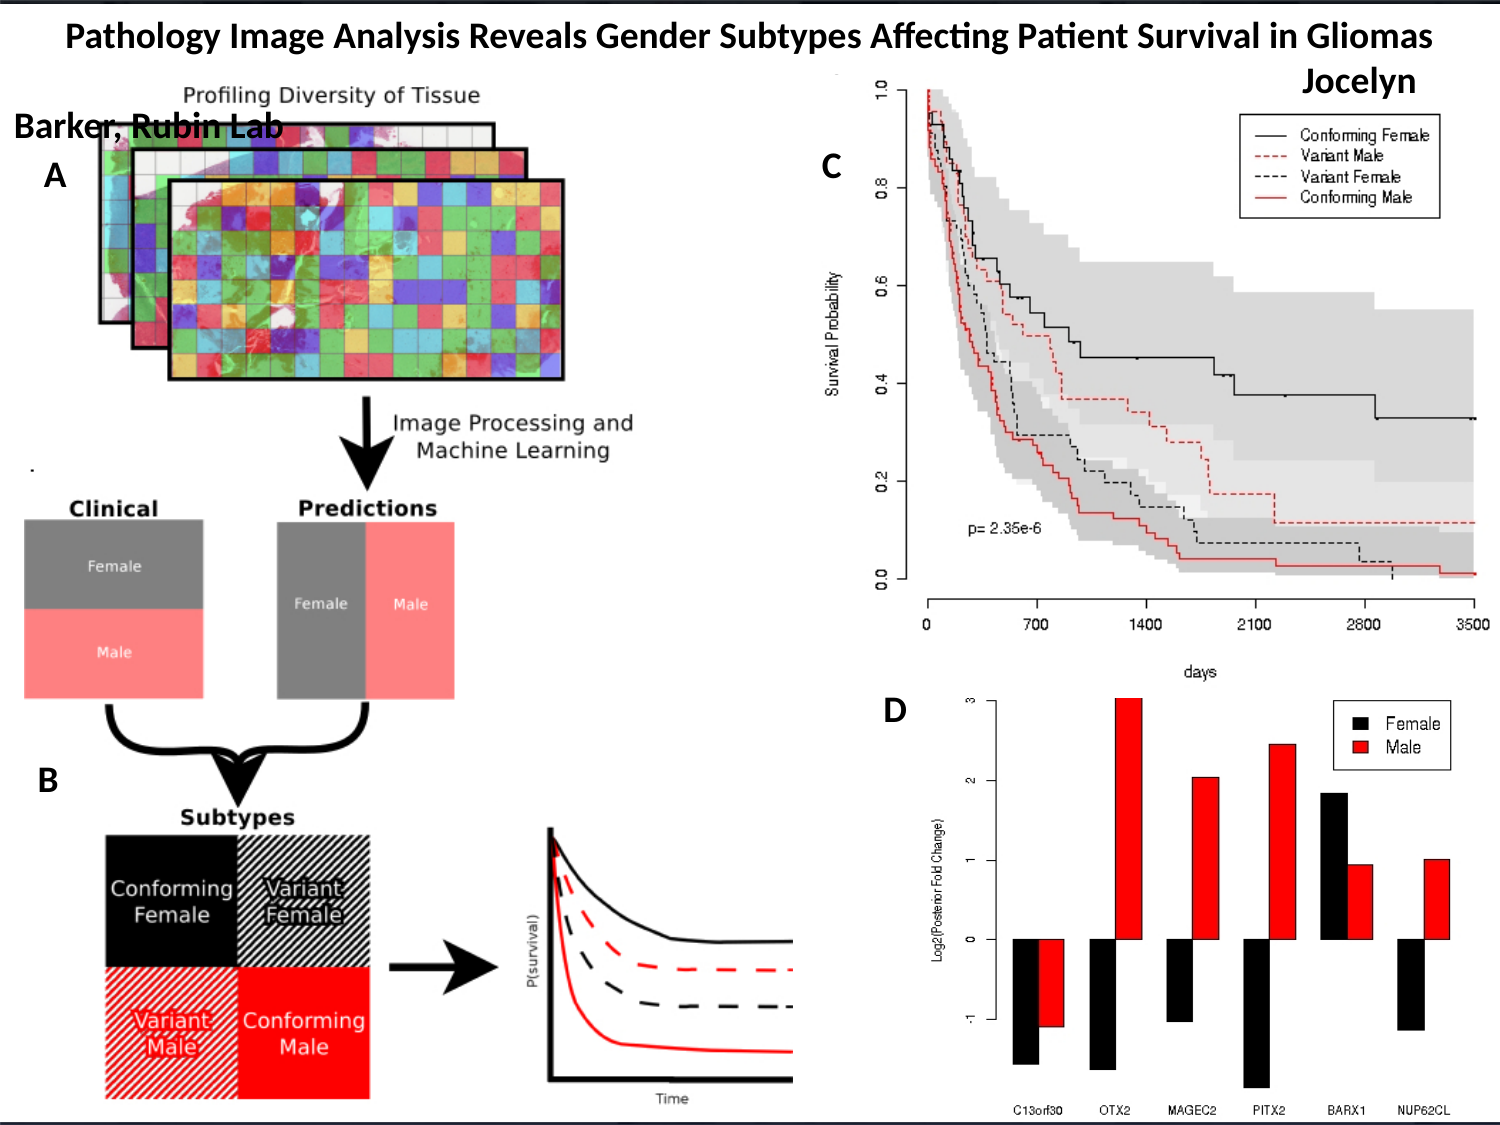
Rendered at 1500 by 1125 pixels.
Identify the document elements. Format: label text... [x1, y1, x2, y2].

text_box Pathology Image Analysis Reveals Gender Subtypes Affecting Patient Survival in Gliomas Jocelyn Barker, Rubin Lab [0, 4, 1500, 58]
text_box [0, 58, 1500, 1123]
